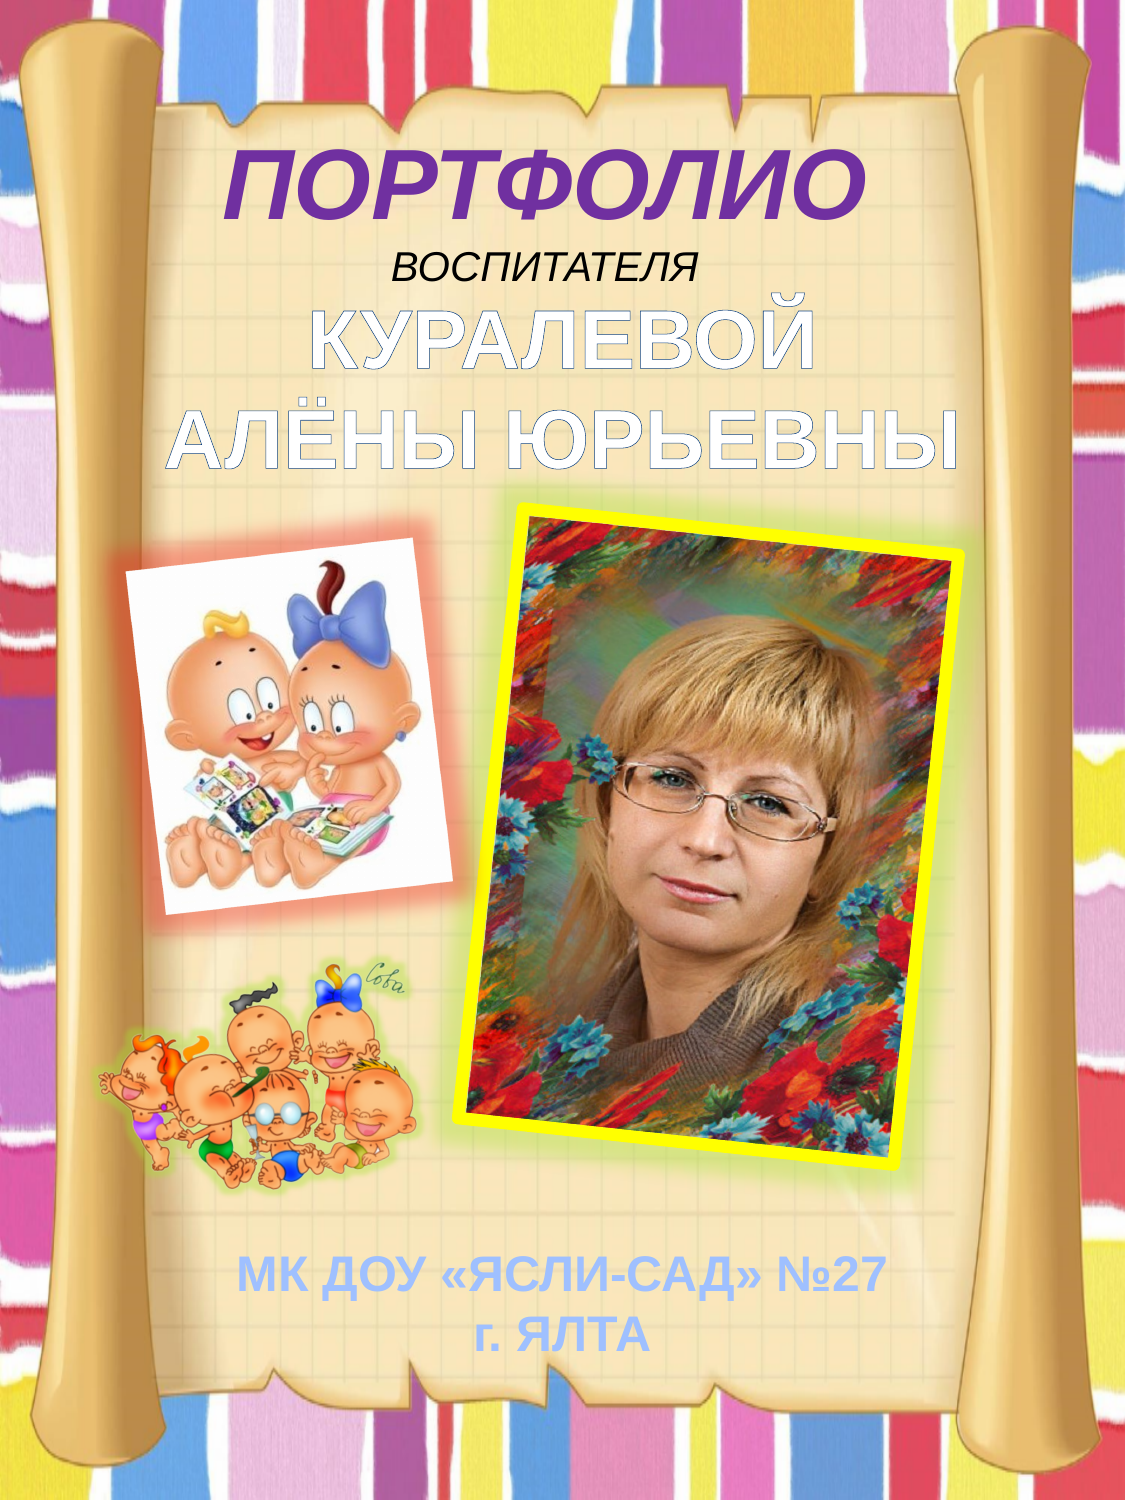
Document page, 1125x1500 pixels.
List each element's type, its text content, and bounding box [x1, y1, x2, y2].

picture [0, 0, 1125, 1500]
text_box ПОРТФОЛИО ВОСПИТАТЕЛЯ [66, 112, 1024, 297]
text_box МК ДОУ «ЯСЛИ-САД» №27 г. ЯЛТА [143, 1234, 982, 1370]
text_box КУРАЛЕВОЙ АЛЁНЫ ЮРЬЕВНЫ [136, 277, 989, 493]
